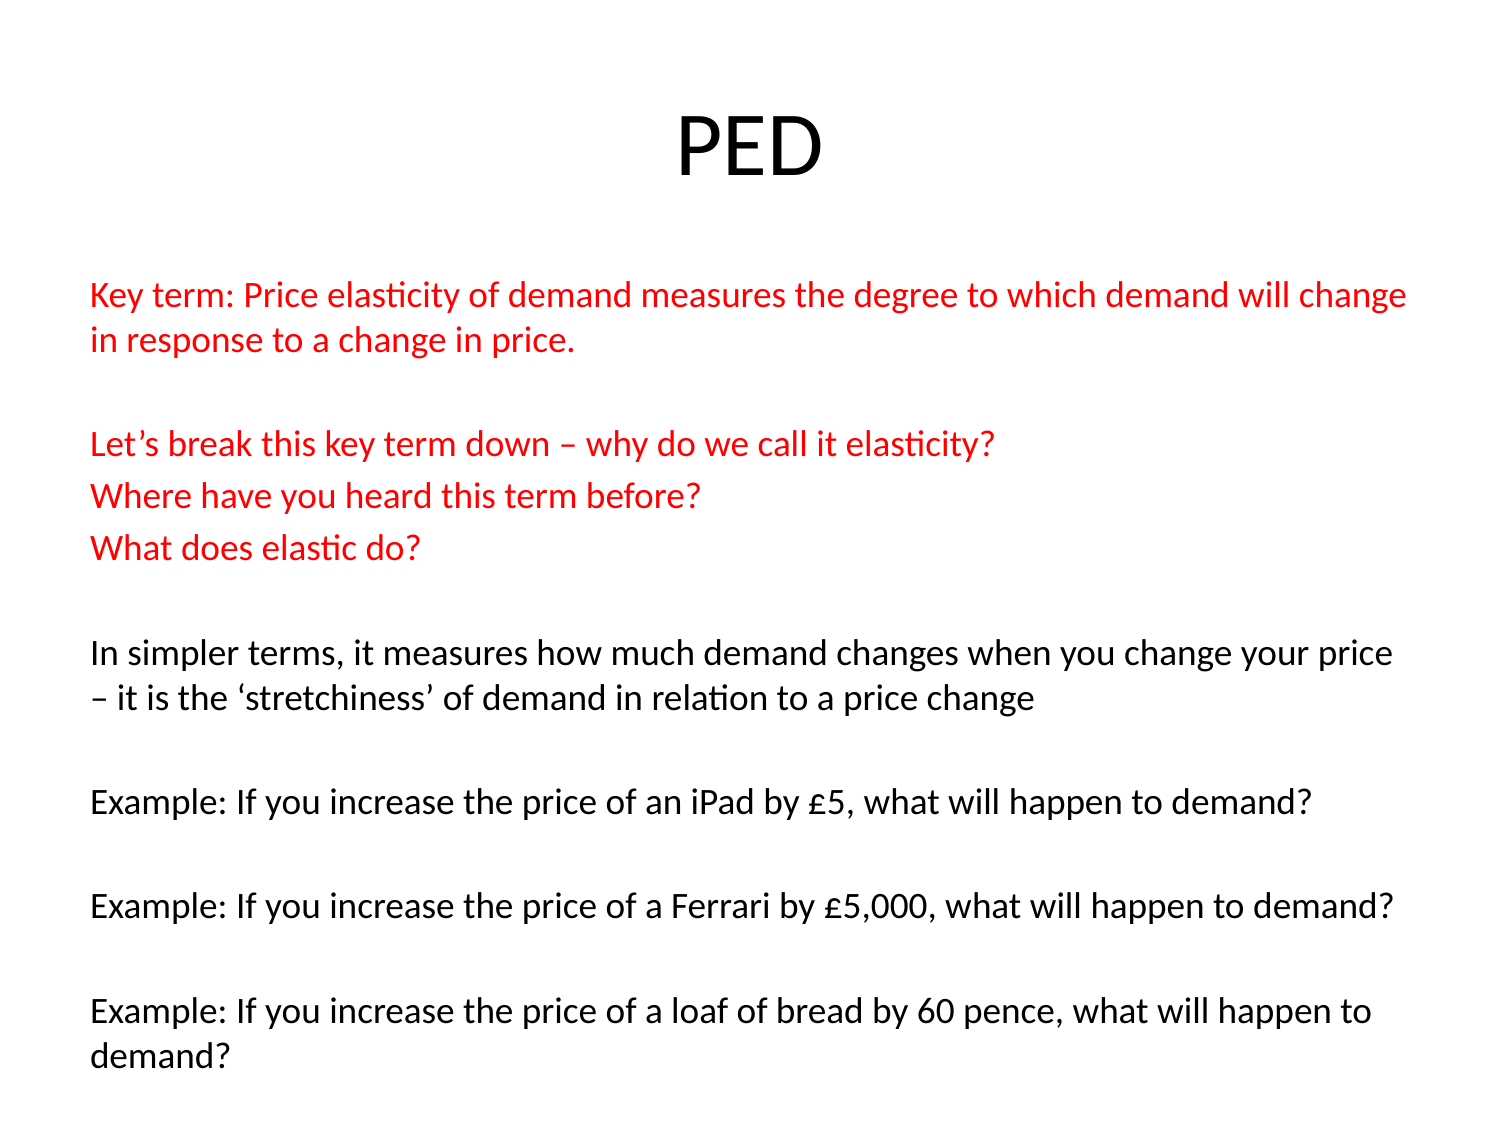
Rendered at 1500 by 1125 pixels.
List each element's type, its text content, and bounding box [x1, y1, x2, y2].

title PED [75, 45, 1425, 233]
list Key term: Price elasticity of demand measures the degree to which demand will change in response to a change in price. Let’s break this key term down – why do we call it elasticity? Where have you heard this term before? What does elastic do? In simpler terms, it measures how much demand changes when you change your price – it is the ‘stretchiness’ of demand in relation to a price change Example: If you increase the price of an iPad by £5, what will happen to demand? Example: If you increase the price of a Ferrari by £5,000, what will happen to demand? Example: If you increase the price of a loaf of bread by 60 pence, what will happen to demand? [75, 262, 1425, 1106]
